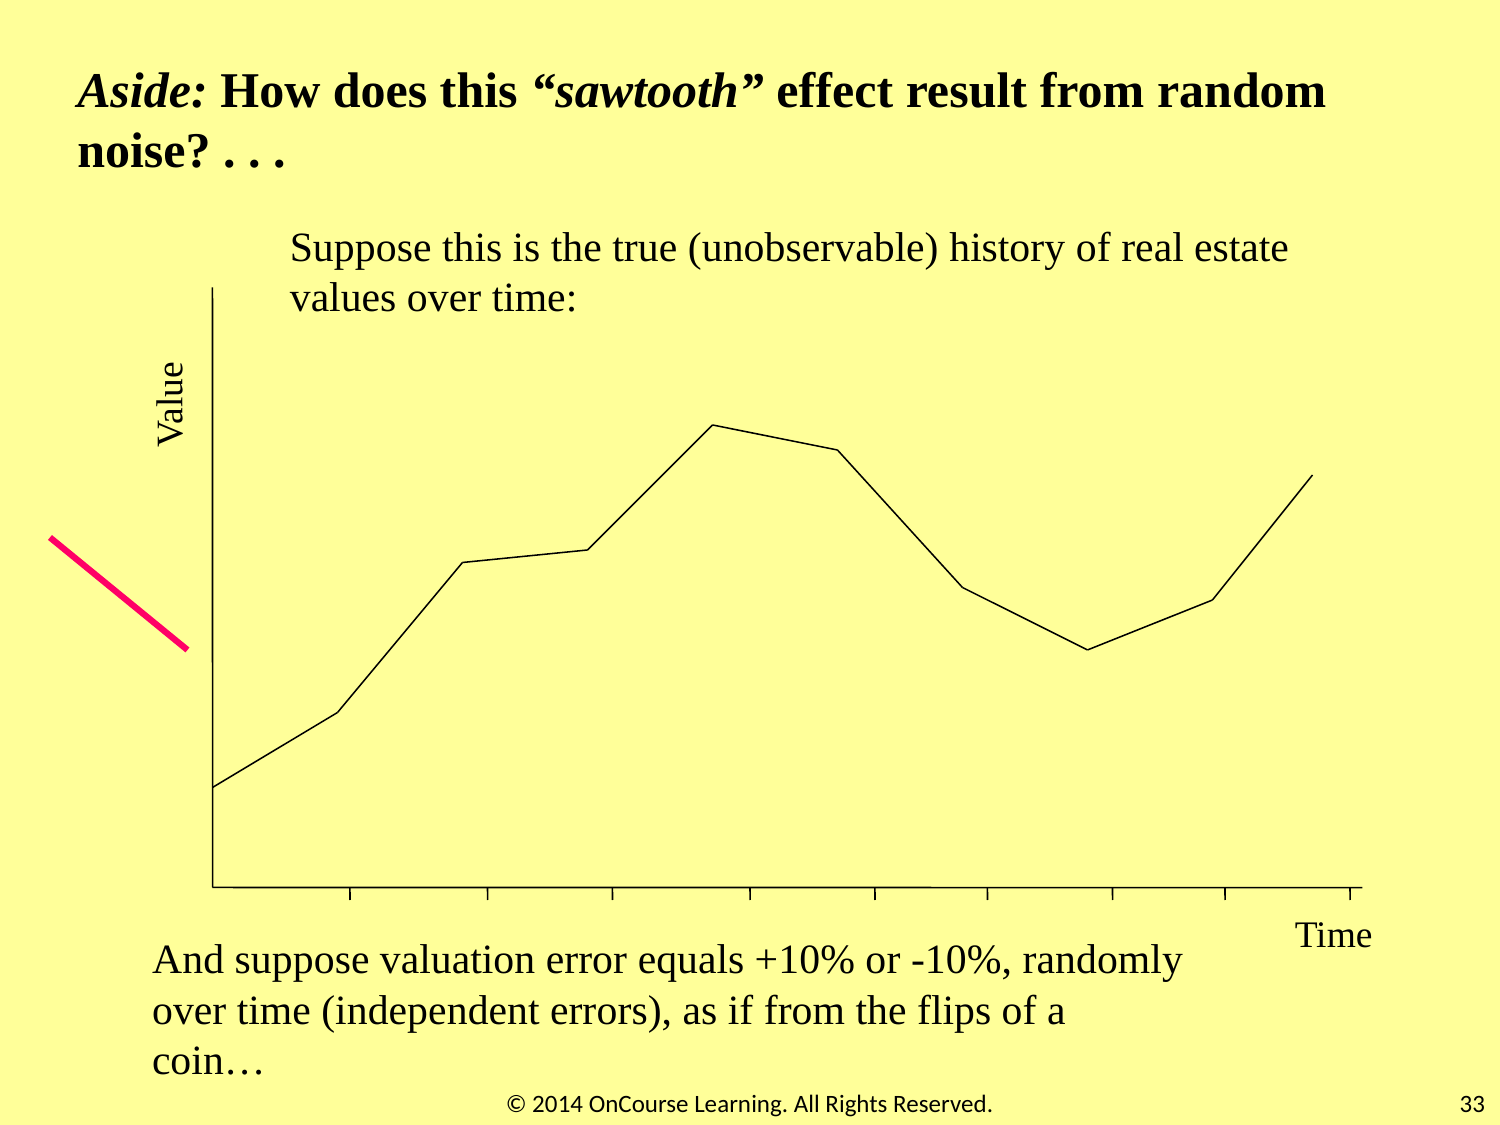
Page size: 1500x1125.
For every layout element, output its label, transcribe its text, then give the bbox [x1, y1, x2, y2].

text_box Suppose this is the true (unobservable) history of real estate values over time: [275, 212, 1350, 328]
footer © 2014 OnCourse Learning. All Rights Reserved. [450, 1050, 1050, 1125]
text_box And suppose valuation error equals +10% or -10%, randomly over time (independent errors), as if from the flips of a coin… [137, 924, 1200, 1090]
text_box Time [1174, 902, 1388, 963]
slide_number 33 [1200, 1050, 1500, 1125]
text_box Value [137, 312, 198, 497]
text_box Aside: How does this “sawtooth” effect result from random noise? . . . [62, 49, 1438, 185]
